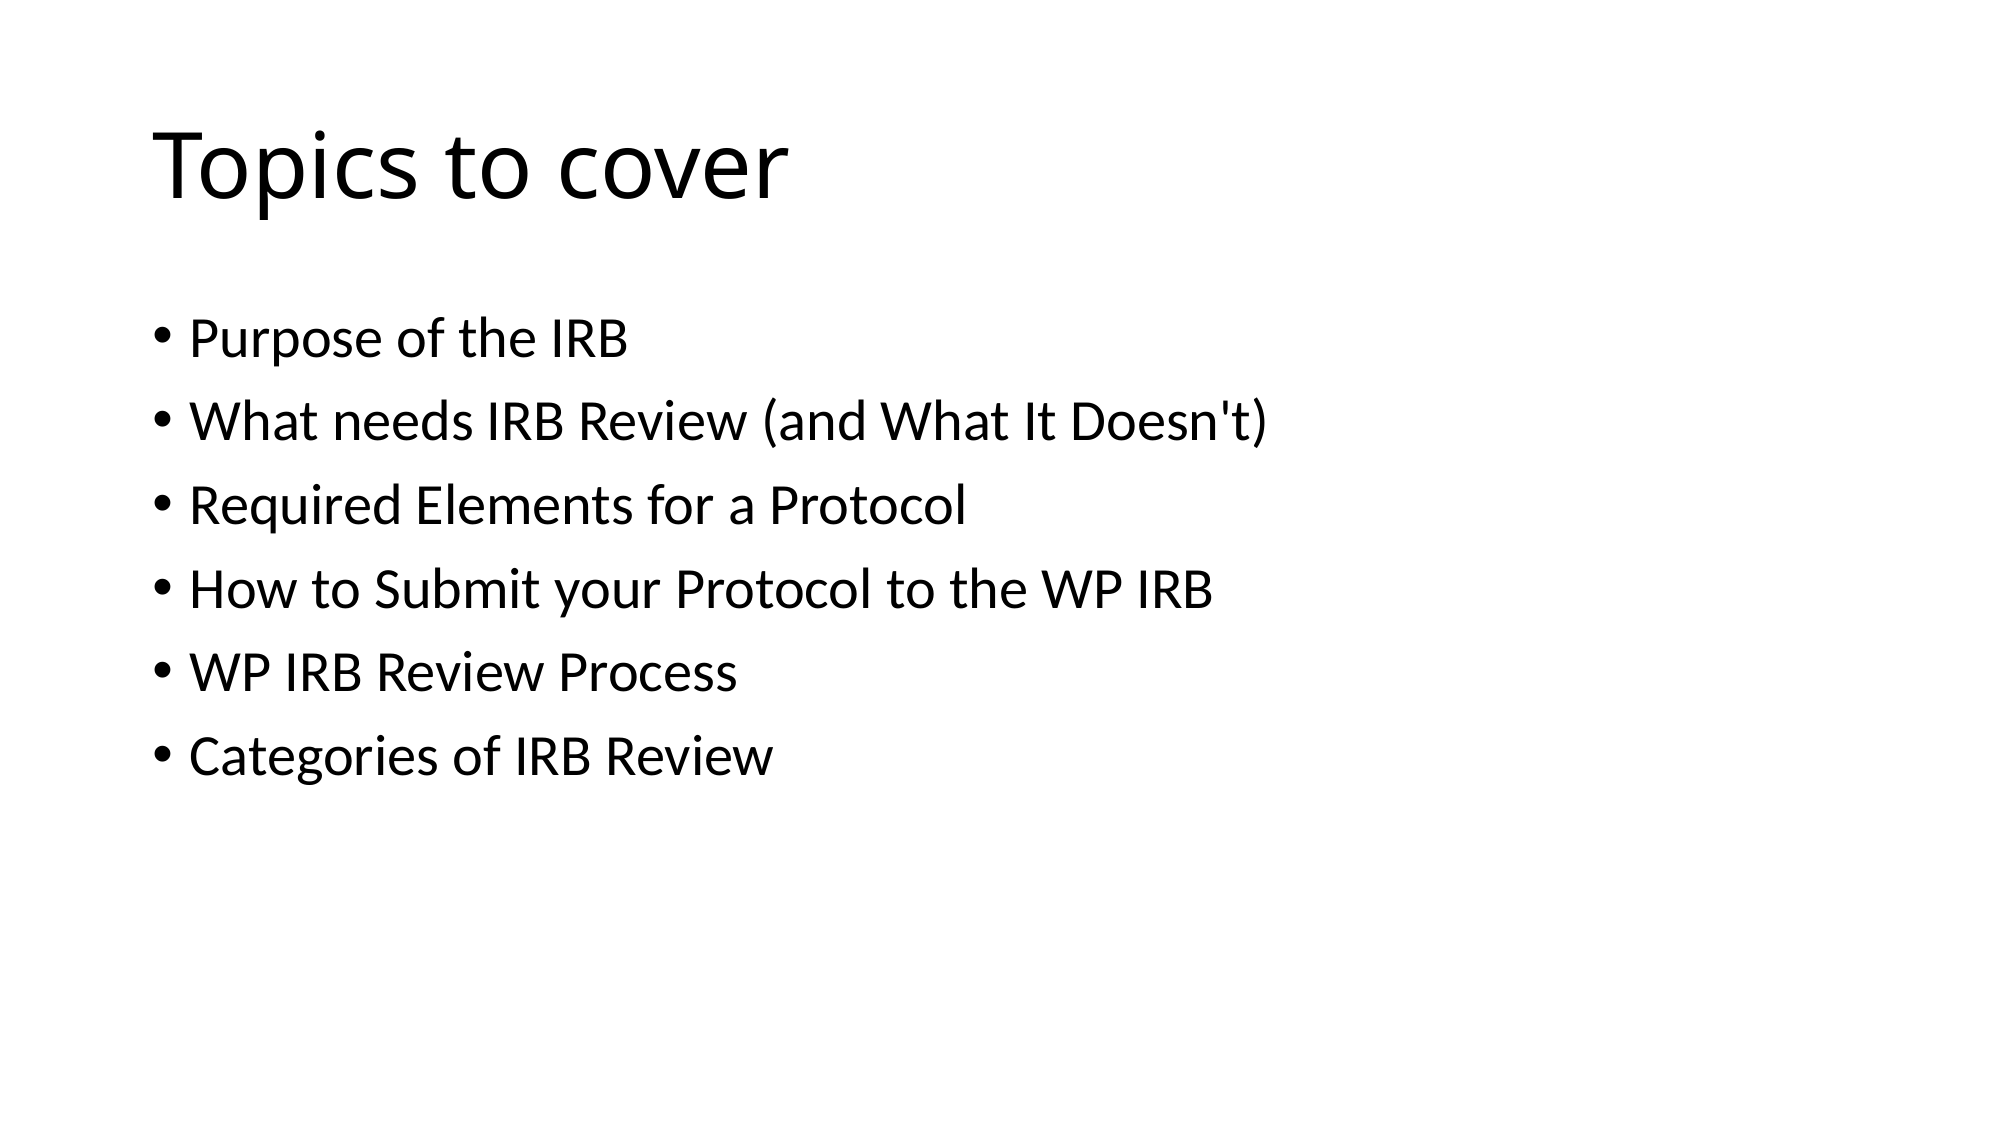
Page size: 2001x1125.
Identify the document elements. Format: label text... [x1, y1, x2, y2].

list Purpose of the IRB What needs IRB Review (and What It Doesn't) Required Elements for a Protocol How to Submit your Protocol to the WP IRB WP IRB Review Process Categories of IRB Review [137, 299, 1863, 1014]
title Topics to cover [137, 59, 1863, 278]
